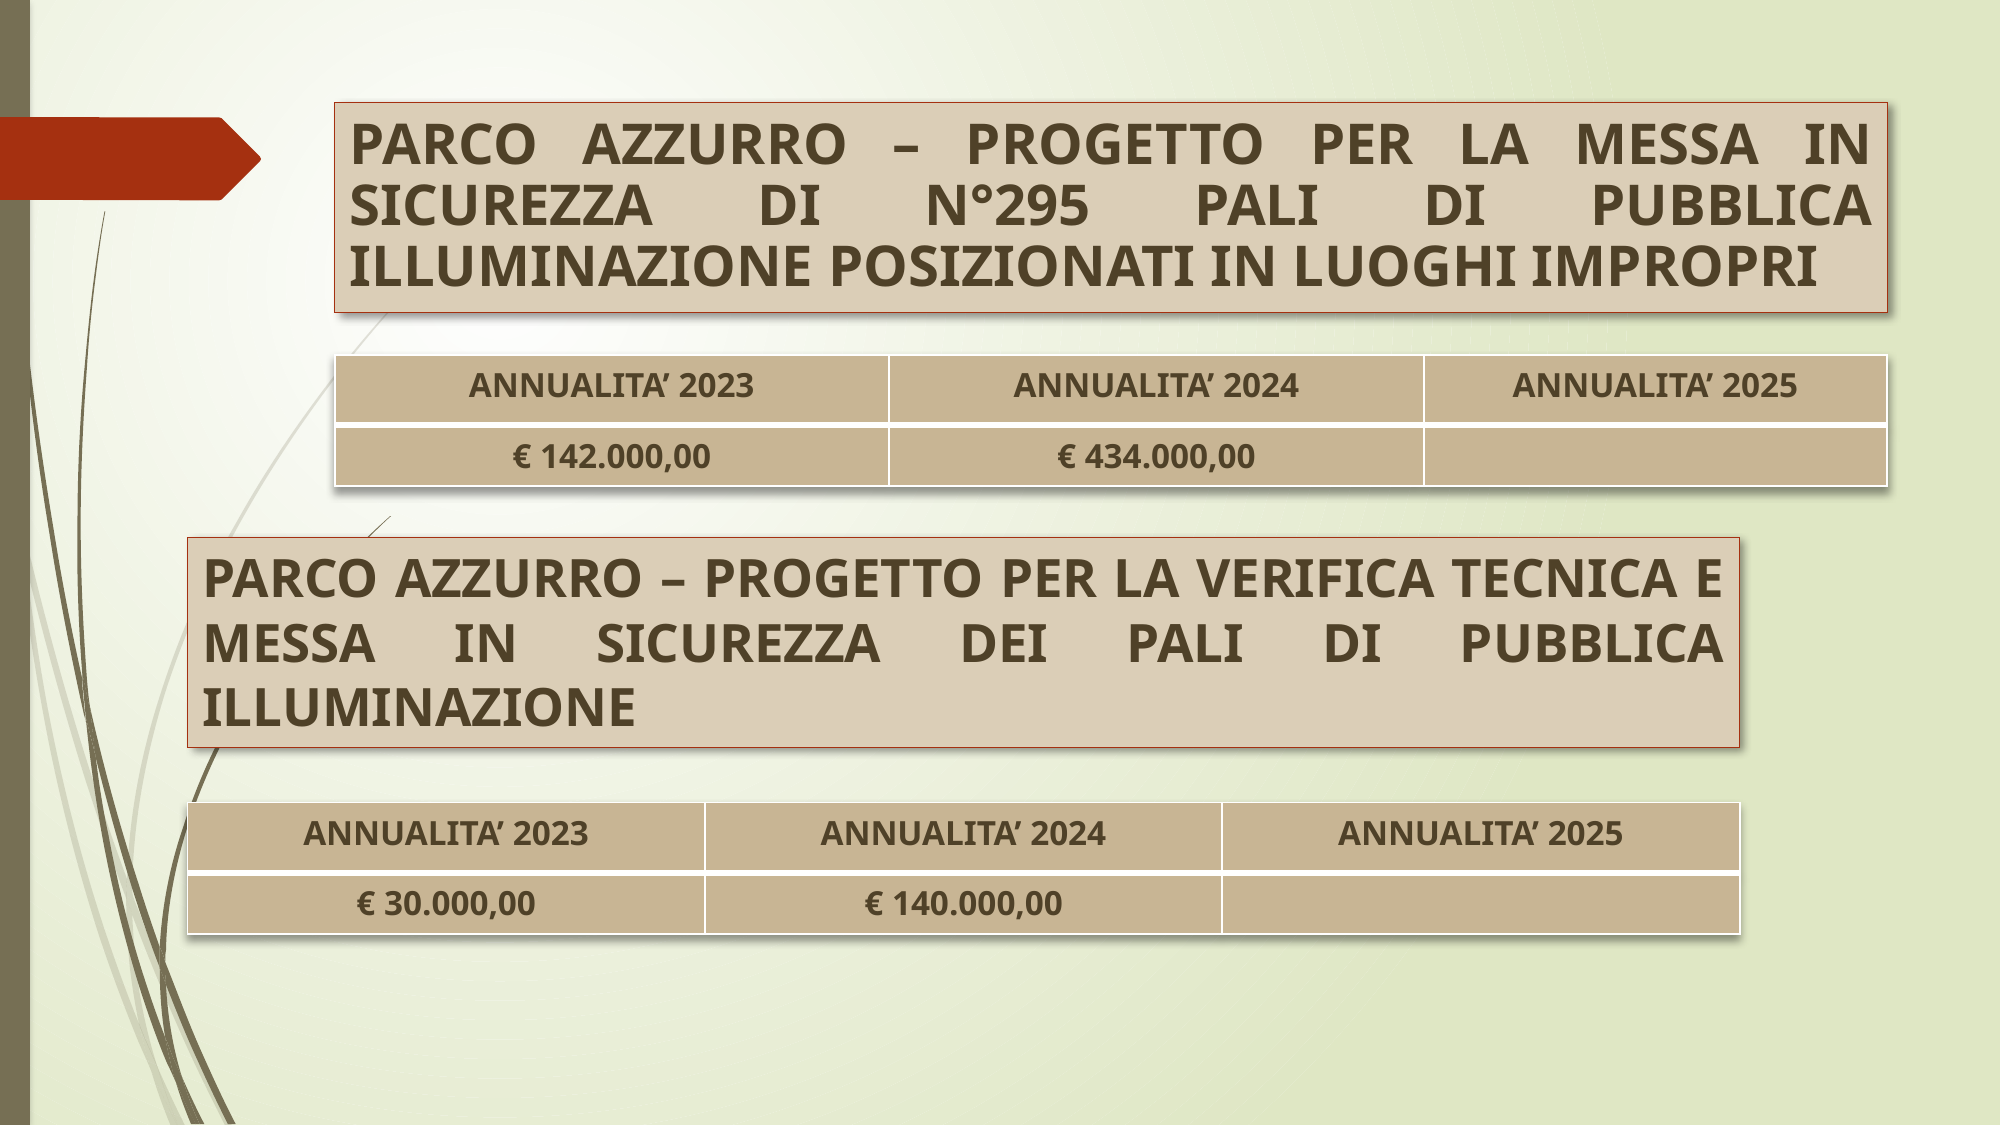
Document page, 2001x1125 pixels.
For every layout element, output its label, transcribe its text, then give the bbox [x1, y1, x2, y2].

table_header ANNUALITA’ 2024 [890, 356, 1423, 422]
table_header ANNUALITA’ 2025 [1425, 356, 1886, 422]
text_box PARCO AZZURRO – PROGETTO PER LA VERIFICA TECNICA E MESSA IN SICUREZZA DEI PALI DI PUBBLICA ILLUMINAZIONE [187, 537, 1740, 748]
table_cell € 30.000,00 [188, 876, 704, 933]
table_cell € 434.000,00 [890, 428, 1423, 485]
table_cell € 142.000,00 [336, 428, 888, 485]
table_cell [1223, 876, 1739, 933]
table_header ANNUALITA’ 2023 [188, 803, 704, 870]
table_header ANNUALITA’ 2023 [336, 356, 888, 422]
table_header ANNUALITA’ 2024 [706, 803, 1221, 870]
table_header ANNUALITA’ 2025 [1223, 803, 1739, 870]
title PARCO AZZURRO – PROGETTO PER LA MESSA IN SICUREZZA DI N°295 PALI DI PUBBLICA ILLUMINAZIONE POSIZIONATI IN LUOGHI IMPROPRI [334, 102, 1888, 313]
table_cell [1425, 428, 1886, 485]
table_cell € 140.000,00 [706, 876, 1221, 933]
